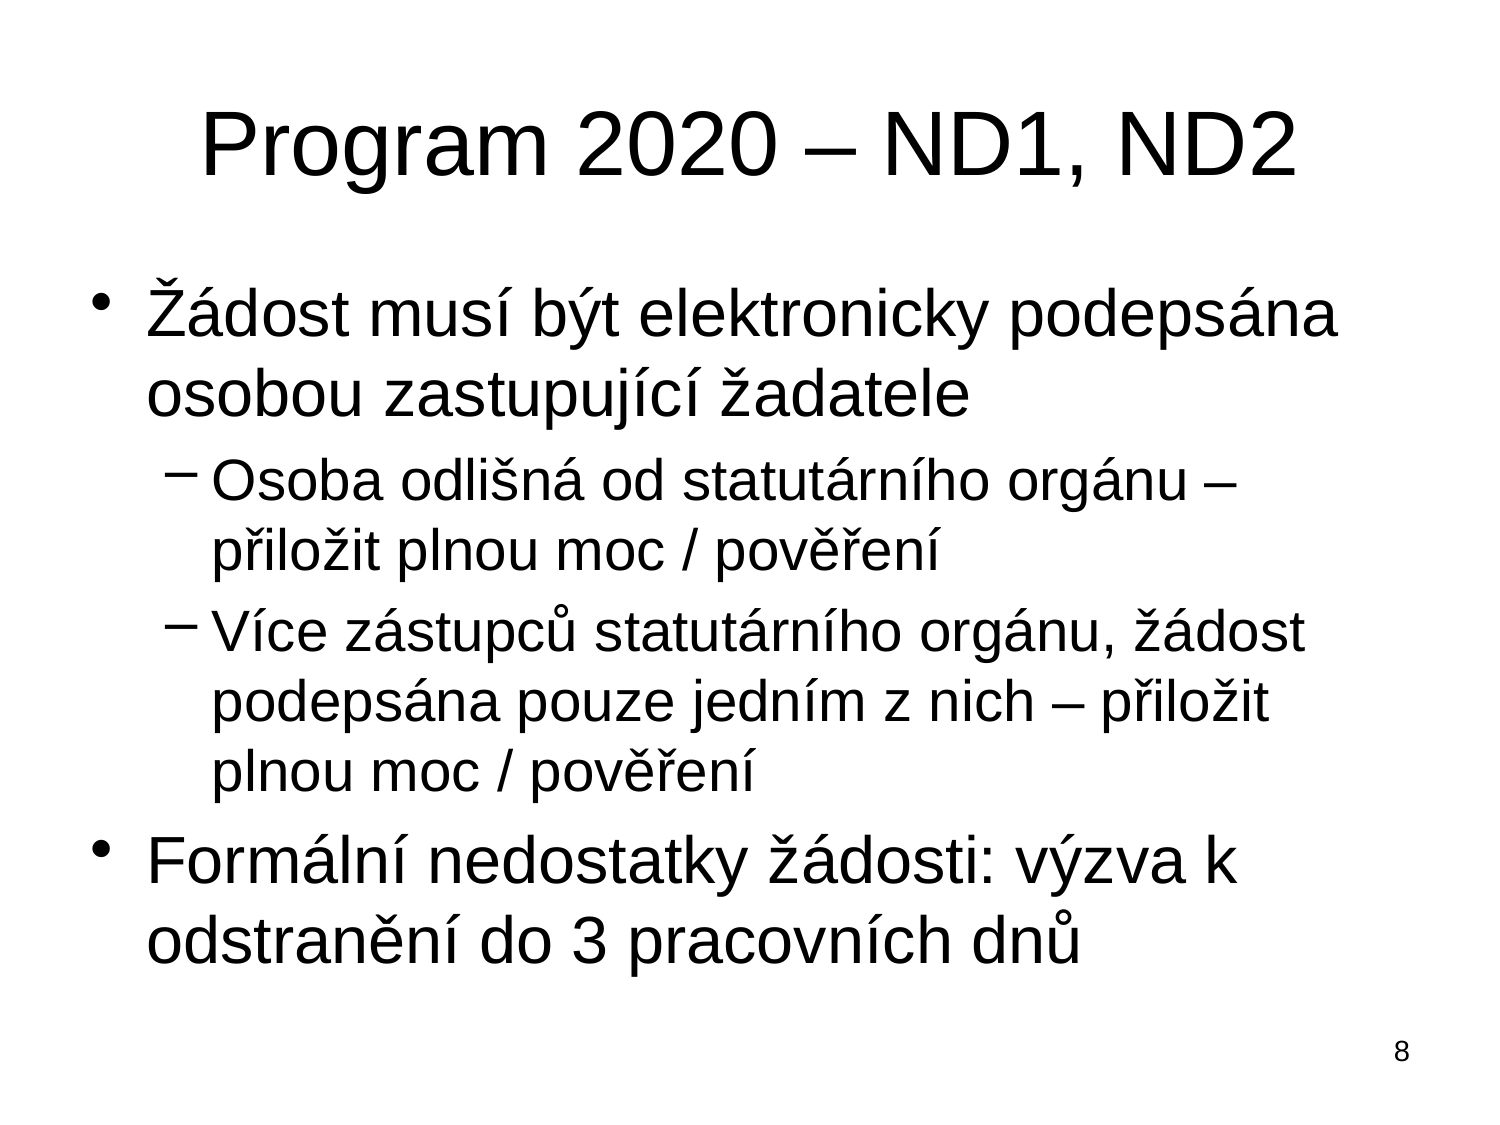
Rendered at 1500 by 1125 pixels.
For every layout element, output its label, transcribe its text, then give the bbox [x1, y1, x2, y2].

list Žádost musí být elektronicky podepsána osobou zastupující žadatele Osoba odlišná od statutárního orgánu – přiložit plnou moc / pověření Více zástupců statutárního orgánu, žádost podepsána pouze jedním z nich – přiložit plnou moc / pověření Formální nedostatky žádosti: výzva k odstranění do 3 pracovních dnů [75, 262, 1425, 1005]
title Program 2020 – ND1, ND2 [75, 45, 1425, 233]
slide_number 8 [1074, 1024, 1426, 1103]
